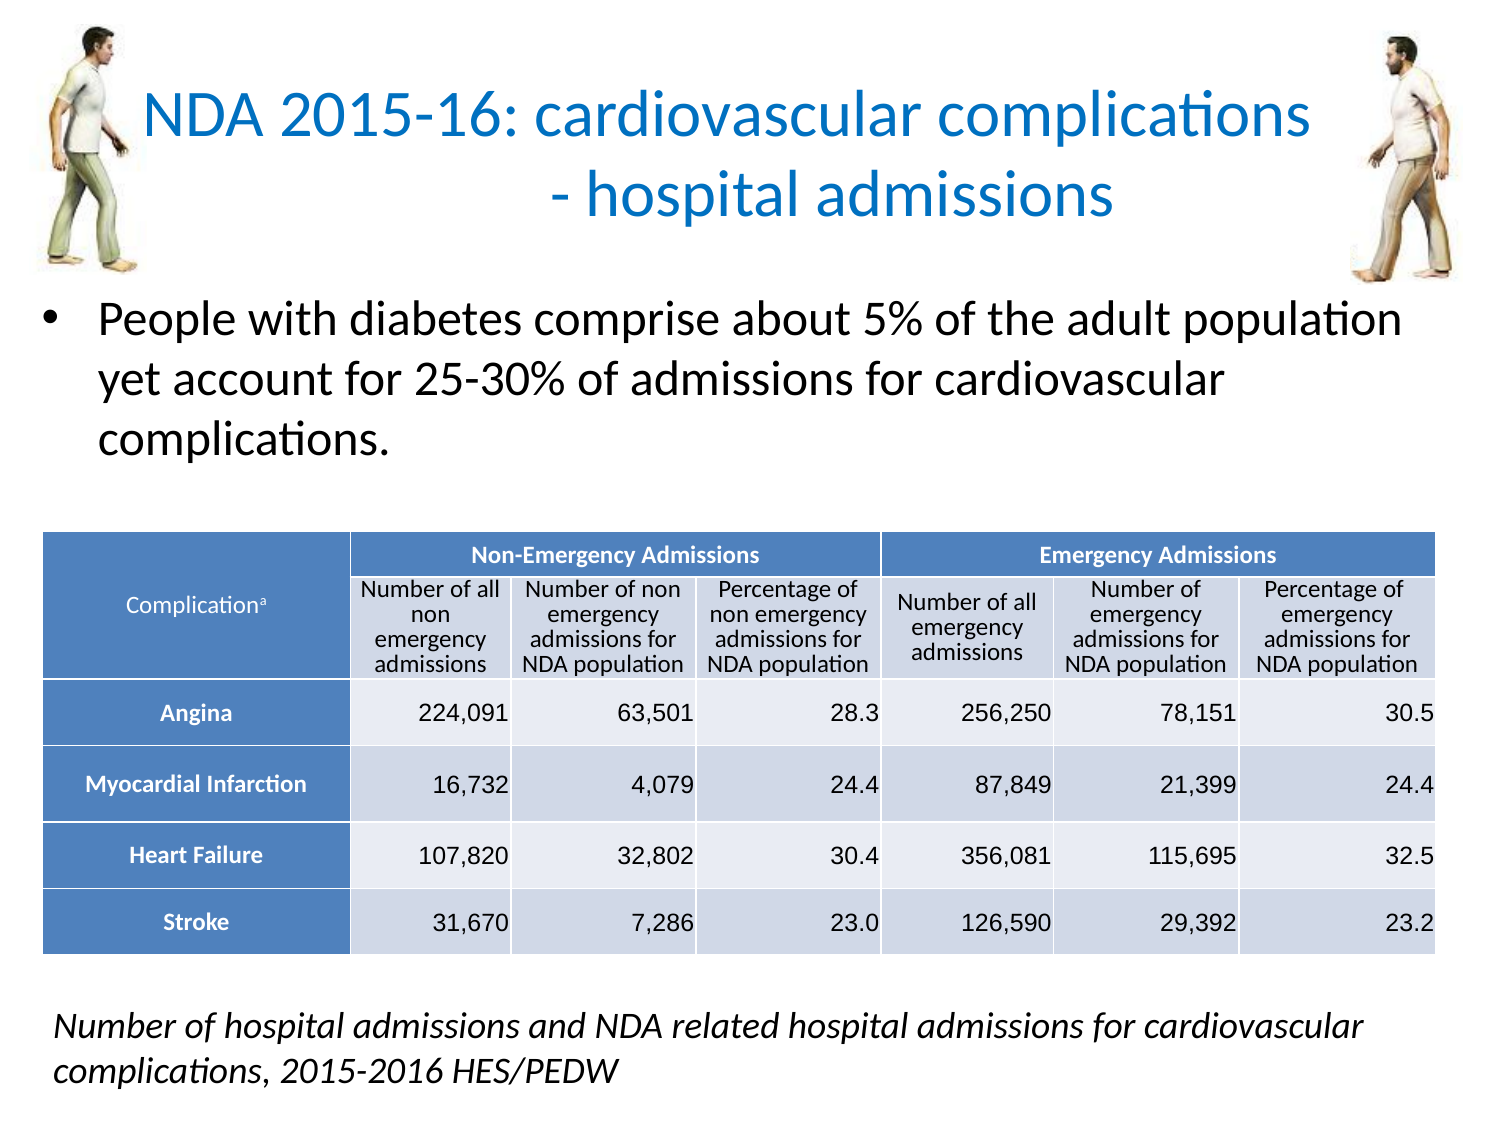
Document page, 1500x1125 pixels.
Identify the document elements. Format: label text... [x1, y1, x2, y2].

table_cell 256,250 [882, 680, 1053, 745]
table_cell 29,392 [1054, 889, 1238, 954]
table_cell Angina [43, 680, 350, 745]
table_cell Number of all non emergency admissions [351, 578, 510, 678]
list People with diabetes comprise about 5% of the adult population yet account for 25-30% of admissions for cardiovascular complications. [26, 278, 1421, 550]
table_cell Percentage of emergency admissions for NDA population [1240, 578, 1435, 678]
text_box Number of hospital admissions and NDA related hospital admissions for cardiovascular complications, 2015-2016 HES/PEDW [38, 993, 1475, 1099]
picture [28, 24, 147, 276]
table_cell 23.2 [1240, 889, 1435, 954]
table_cell Stroke [43, 889, 350, 954]
table_header Emergency Admissions [882, 532, 1435, 576]
table_cell 28.3 [697, 680, 880, 745]
table_cell 21,399 [1054, 746, 1238, 821]
table_cell 224,091 [351, 680, 510, 745]
title NDA 2015-16: cardiovascular complications - hospital admissions [152, 85, 1344, 215]
picture [1349, 15, 1463, 285]
table_cell Heart Failure [43, 823, 350, 888]
table_cell 4,079 [512, 746, 695, 821]
table_cell Number of all emergency admissions [882, 578, 1053, 678]
table_cell 107,820 [351, 823, 510, 888]
table_cell 30.4 [697, 823, 880, 888]
table_cell 63,501 [512, 680, 695, 745]
table_cell 7,286 [512, 889, 695, 954]
table_cell 32.5 [1240, 823, 1435, 888]
table_cell 16,732 [351, 746, 510, 821]
table_header Non-Emergency Admissions [351, 532, 880, 576]
table_cell 31,670 [351, 889, 510, 954]
table_cell Number of non emergency admissions for NDA population [512, 578, 695, 678]
table_cell 32,802 [512, 823, 695, 888]
table_cell 87,849 [882, 746, 1053, 821]
table_cell Myocardial Infarction [43, 746, 350, 821]
table_cell 30.5 [1240, 680, 1435, 745]
table_cell 78,151 [1054, 680, 1238, 745]
table_cell Percentage of non emergency admissions for NDA population [697, 578, 880, 678]
table_cell 23.0 [697, 889, 880, 954]
table_cell Number of emergency admissions for NDA population [1054, 578, 1238, 678]
table_cell 356,081 [882, 823, 1053, 888]
table_cell 24.4 [1240, 746, 1435, 821]
table_cell 115,695 [1054, 823, 1238, 888]
table_cell 126,590 [882, 889, 1053, 954]
table_cell 24.4 [697, 746, 880, 821]
table_header Complicationa [43, 532, 350, 678]
